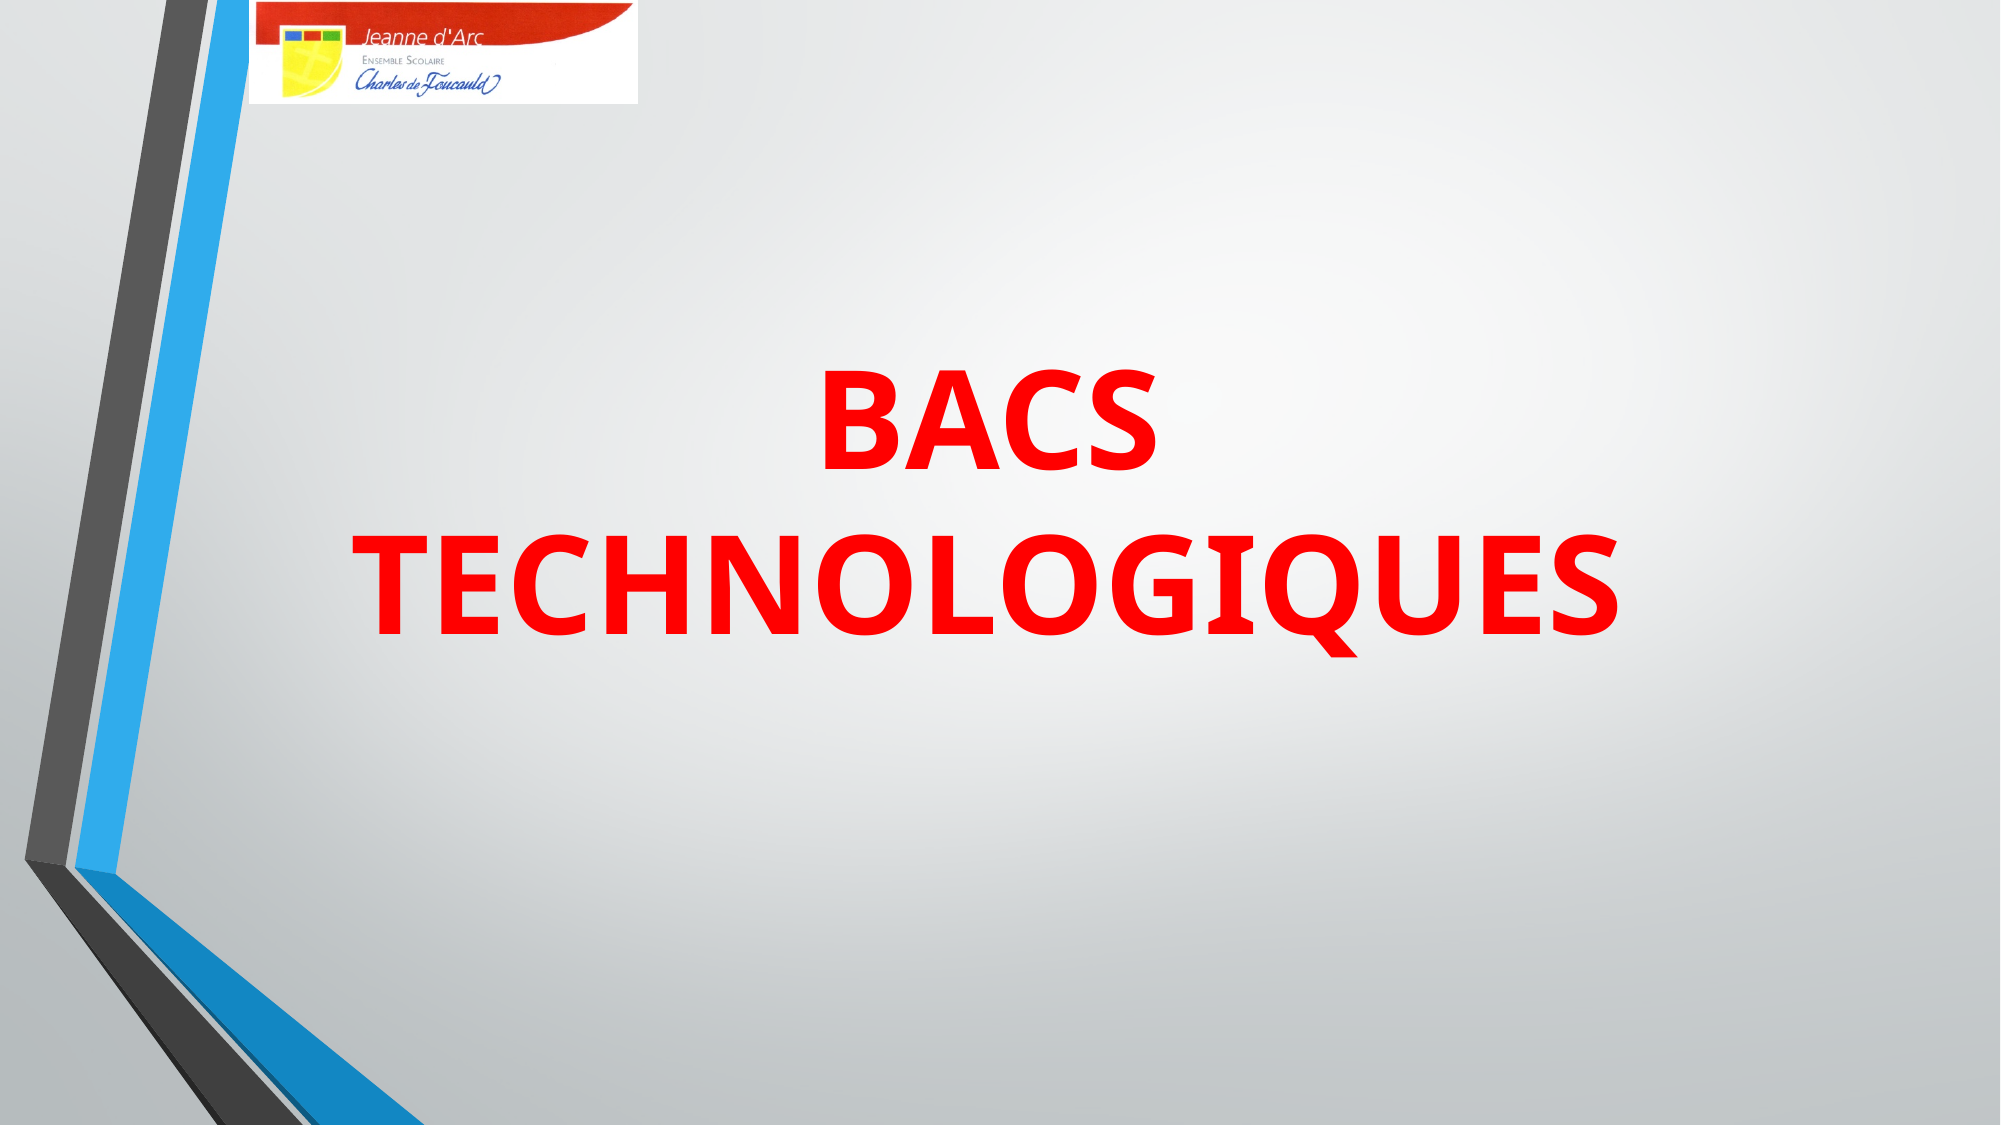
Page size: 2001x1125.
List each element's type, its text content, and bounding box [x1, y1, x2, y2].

picture [249, 0, 638, 105]
text_box BACS TECHNOLOGIQUES [312, 324, 1663, 670]
